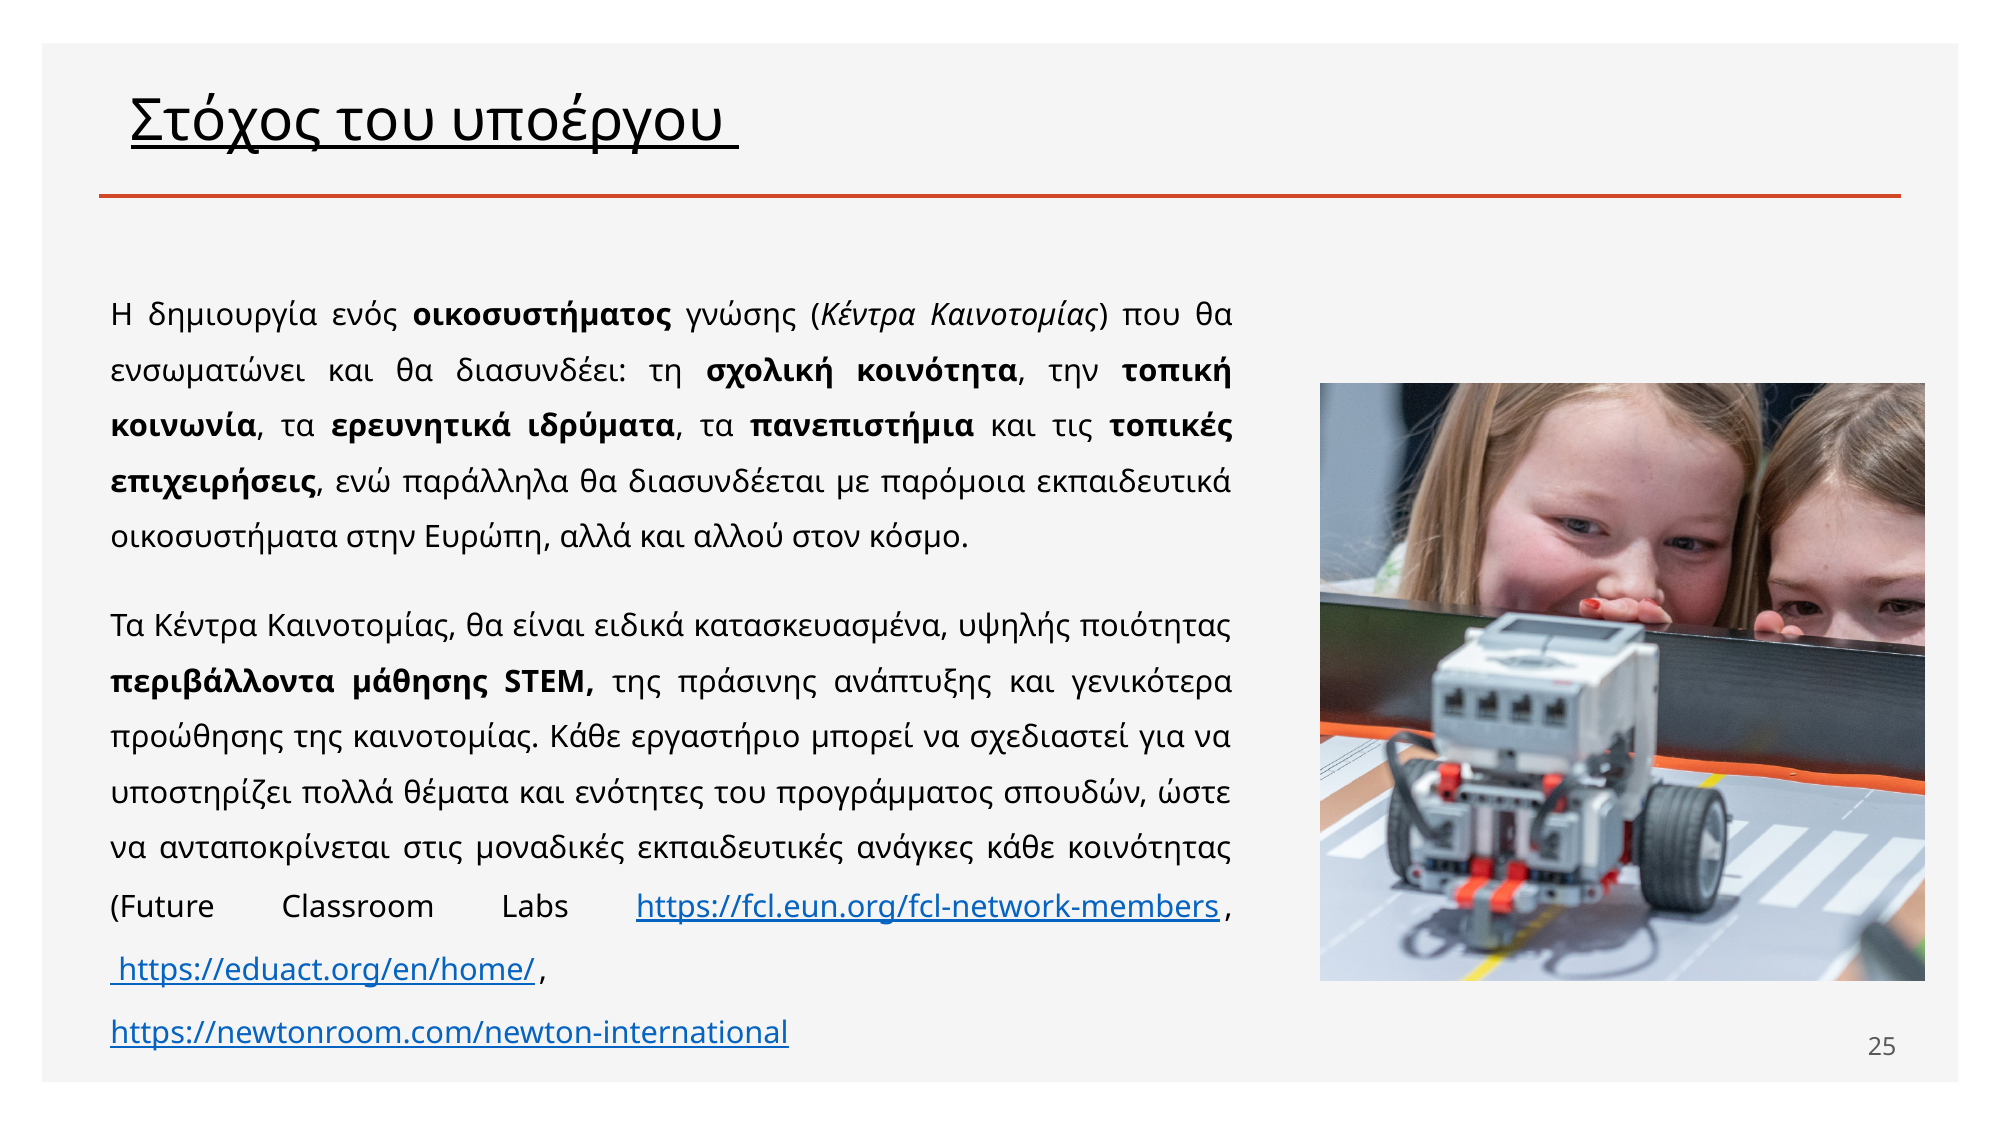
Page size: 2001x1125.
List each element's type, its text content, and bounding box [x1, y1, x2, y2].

list Η δημιουργία ενός οικοσυστήματος γνώσης (Κέντρα Καινοτομίας) που θα ενσωματώνει και θα διασυνδέει: τη σχολική κοινότητα, την τοπική κοινωνία, τα ερευνητικά ιδρύματα, τα πανεπιστήμια και τις τοπικές επιχειρήσεις, ενώ παράλληλα θα διασυνδέεται με παρόμοια εκπαιδευτικά οικοσυστήματα στην Ευρώπη, αλλά και αλλού στον κόσμο. Τα Κέντρα Καινοτομίας, θα είναι ειδικά κατασκευασμένα, υψηλής ποιότητας περιβάλλοντα μάθησης STEM, της πράσινης ανάπτυξης και γενικότερα προώθησης της καινοτομίας. Κάθε εργαστήριο μπορεί να σχεδιαστεί για να υποστηρίζει πολλά θέματα και ενότητες του προγράμματος σπουδών, ώστε να ανταποκρίνεται στις μοναδικές εκπαιδευτικές ανάγκες κάθε κοινότητας (Future Classroom Labs https://fcl.eun.org/fcl-network-members, https://eduact.org/en/home/, https://newtonroom.com/newton-international [95, 268, 1248, 1075]
title Στόχος του υποέργου [115, 50, 1925, 160]
slide_number 25 [1373, 1017, 1912, 1078]
picture [1320, 383, 1925, 981]
